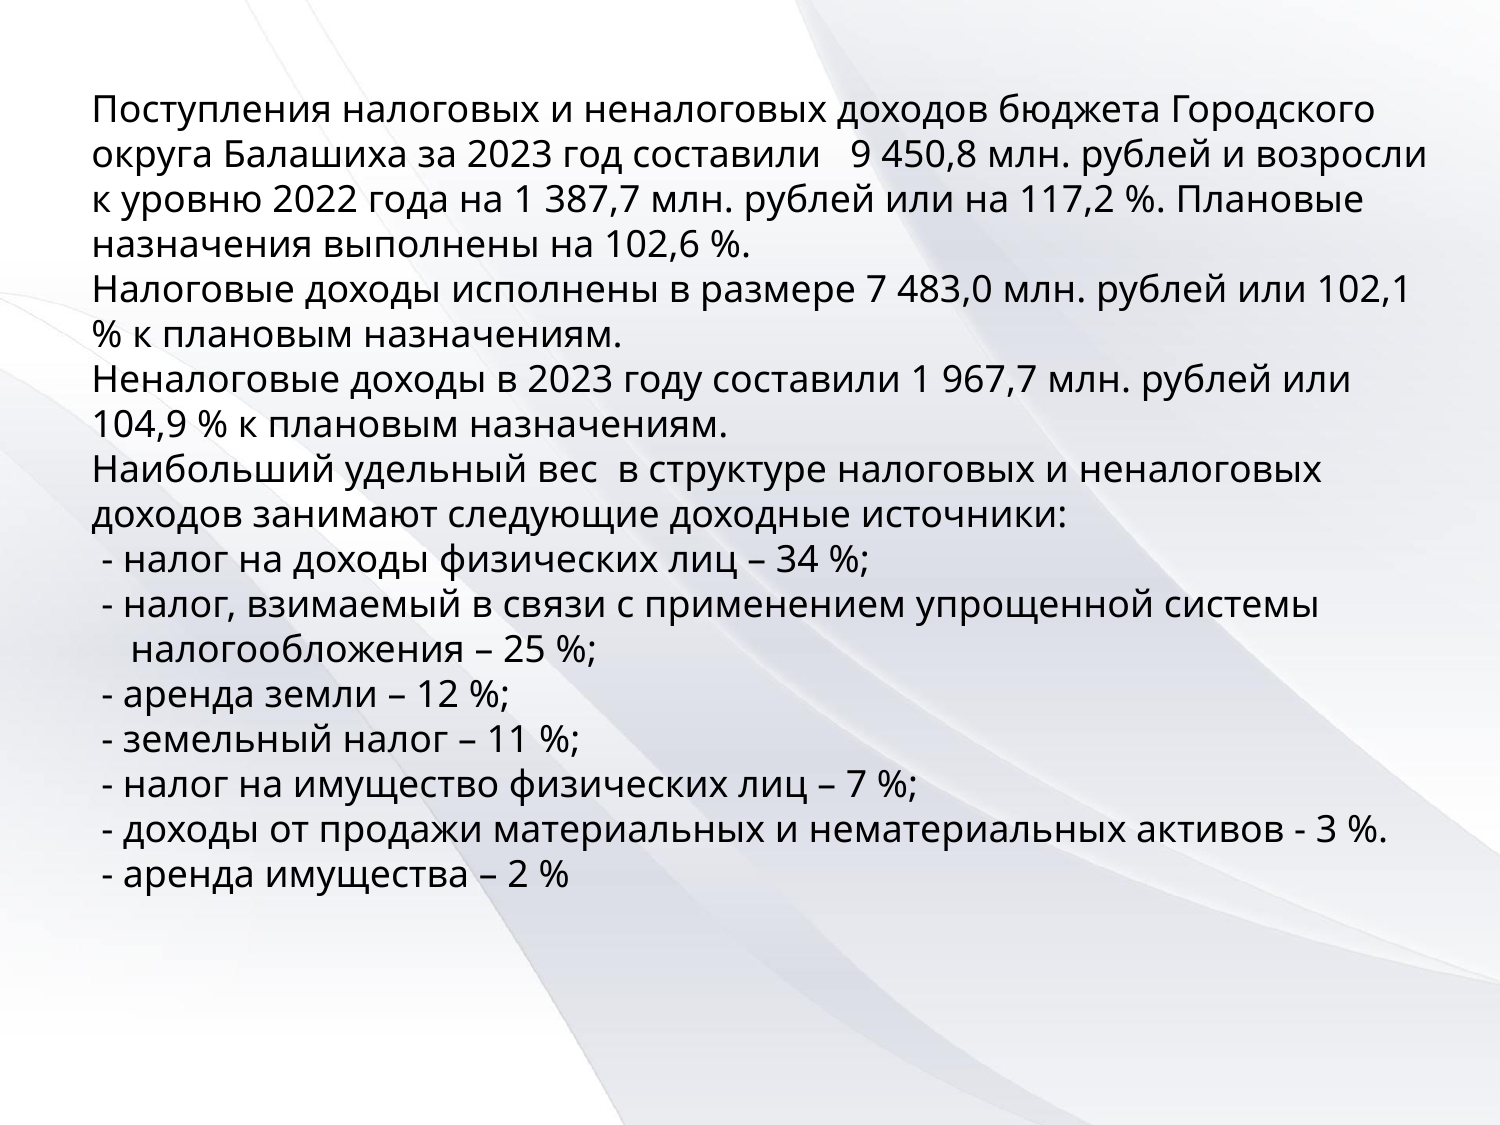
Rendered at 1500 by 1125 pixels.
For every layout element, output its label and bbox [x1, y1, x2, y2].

text_box [76, 78, 1447, 903]
picture [0, 0, 1500, 1125]
